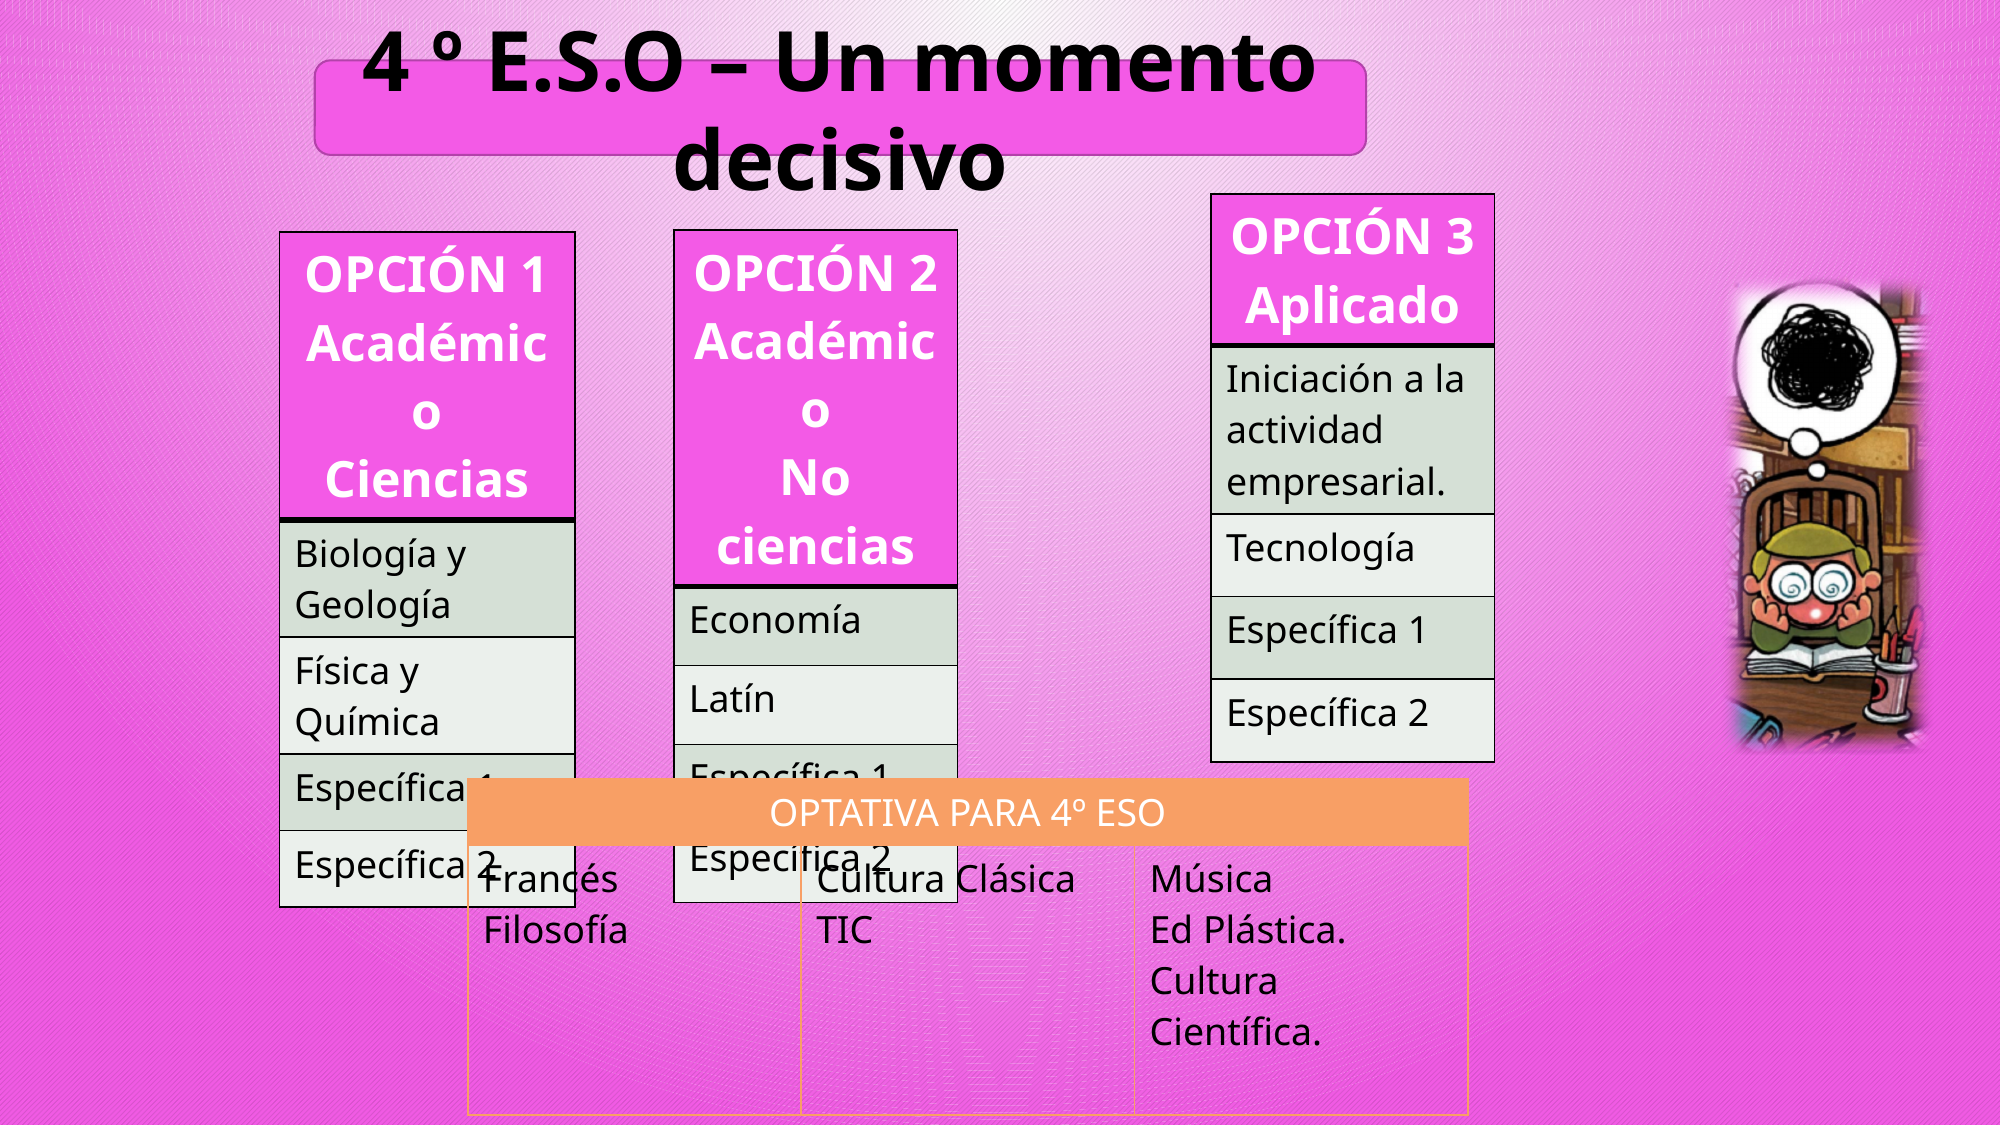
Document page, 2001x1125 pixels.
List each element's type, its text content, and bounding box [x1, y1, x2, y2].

table_cell Iniciación a la actividad empresarial. [1212, 348, 1494, 513]
table_cell Biología y Geología [280, 523, 574, 636]
table_header OPCIÓN 2 Académico No ciencias [675, 231, 957, 584]
table_cell Específica 1 [675, 745, 957, 778]
text_box 4 º E.S.O – Un momento decisivo [313, 59, 1368, 156]
table_cell Específica 1 [1212, 597, 1494, 678]
table_cell Específica 2 [1212, 680, 1494, 761]
table_header OPCIÓN 3 Aplicado [1212, 195, 1494, 343]
picture [1720, 274, 1934, 758]
table_cell Física y Química [280, 638, 574, 753]
table_cell Francés Filosofía [469, 846, 800, 1114]
table_cell Música Ed Plástica. Cultura Científica. [1135, 846, 1467, 1114]
table_cell Cultura Clásica TIC [802, 846, 1134, 1114]
table_header OPCIÓN 1 Académico Ciencias [280, 233, 574, 517]
table_cell Tecnología [1212, 515, 1494, 596]
table_cell Específica 1 [280, 755, 574, 830]
table_cell Latín [675, 666, 957, 744]
table_cell Economía [675, 589, 957, 665]
table_header OPTATIVA PARA 4º ESO [469, 780, 1467, 844]
table_cell Específica 2 [280, 831, 467, 906]
